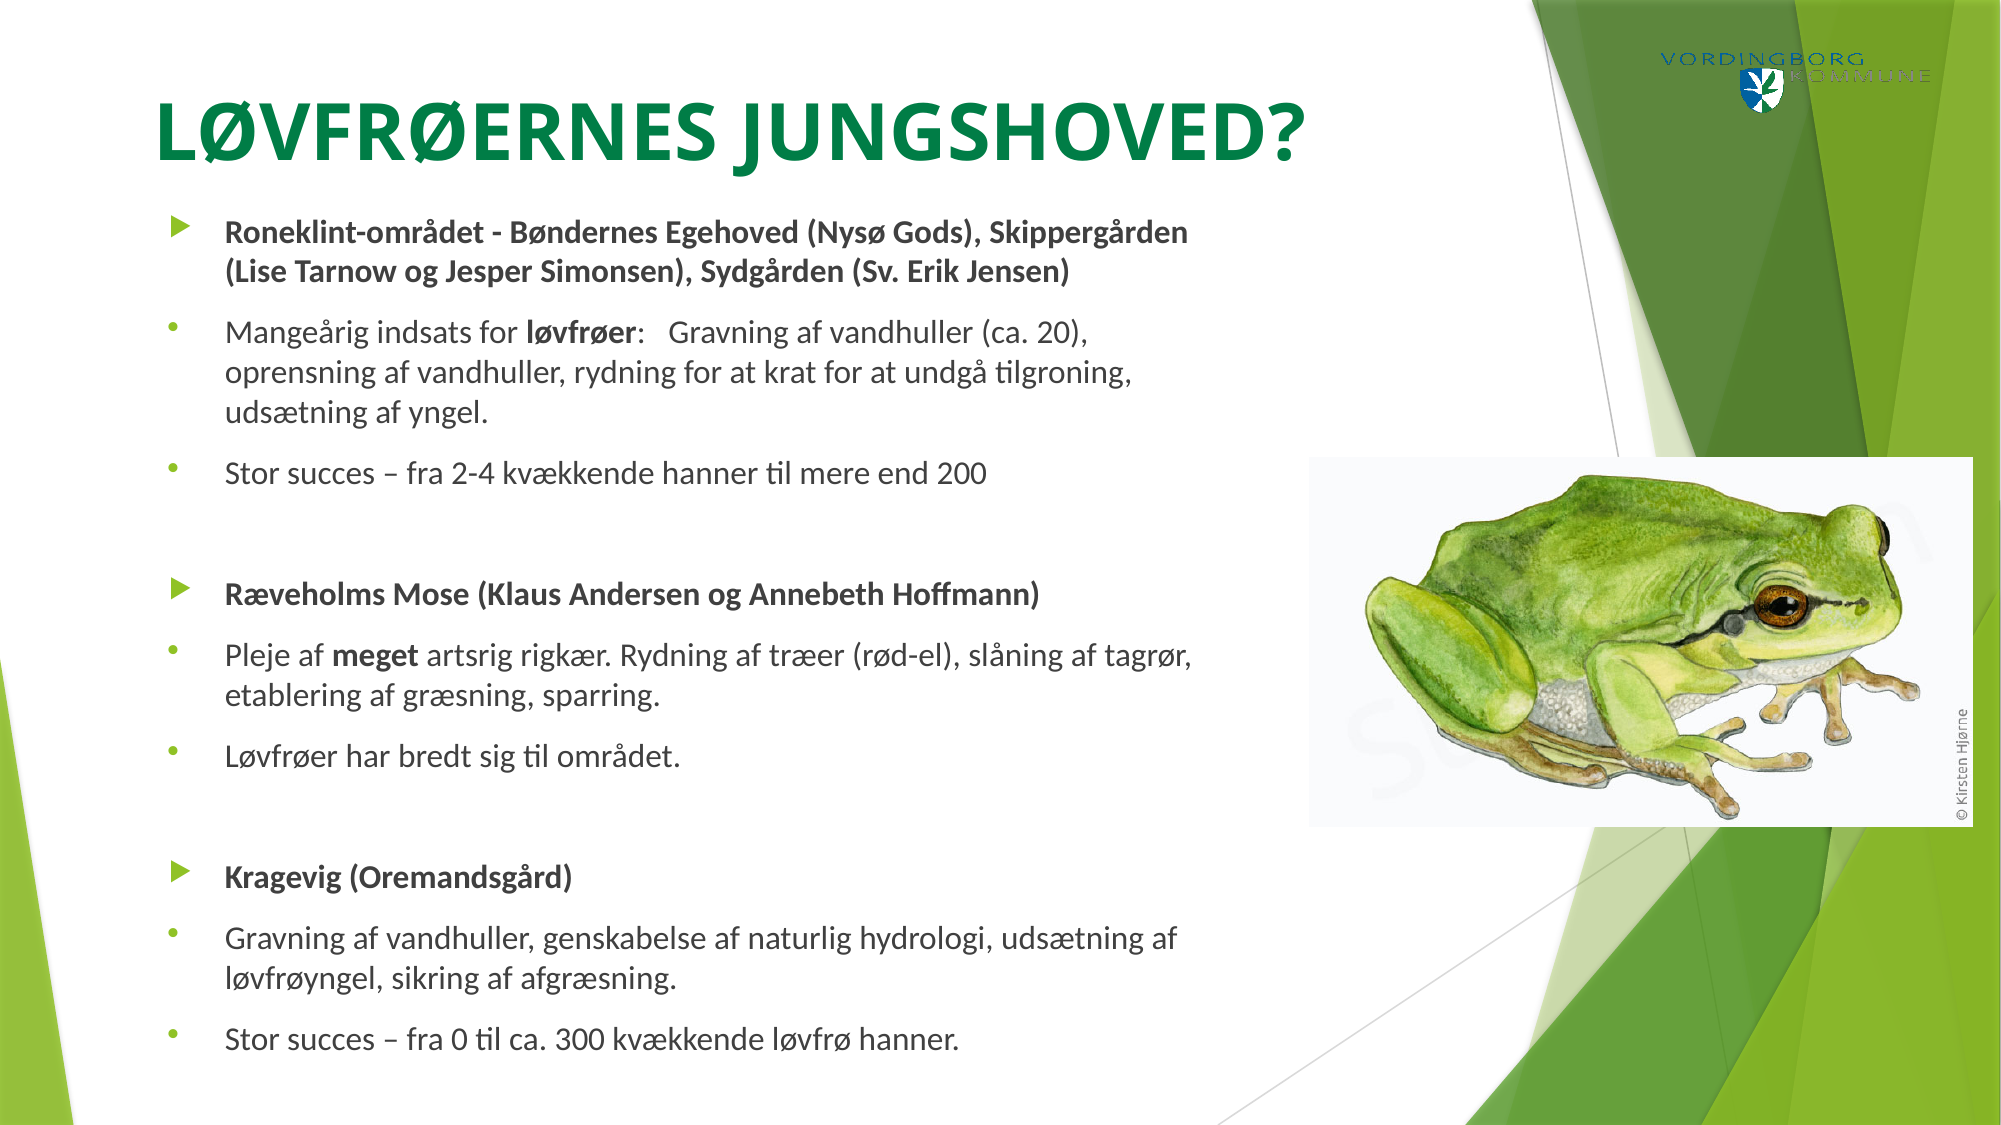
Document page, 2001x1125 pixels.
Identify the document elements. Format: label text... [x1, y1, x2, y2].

picture [1309, 457, 1973, 827]
picture [1661, 53, 1930, 113]
list Løvfrøernes Jungshoved? [153, 109, 1882, 193]
list Roneklint-området - Bøndernes Egehoved (Nysø Gods), Skippergården (Lise Tarnow og Jesper Simonsen), Sydgården (Sv. Erik Jensen) Mangeårig indsats for løvfrøer: Gravning af vandhuller (ca. 20), oprensning af vandhuller, rydning for at krat for at undgå tilgroning, udsætning af yngel. Stor succes – fra 2-4 kvækkende hanner til mere end 200 Ræveholms Mose (Klaus Andersen og Annebeth Hoffmann) Pleje af meget artsrig rigkær. Rydning af træer (rød-el), slåning af tagrør, etablering af græsning, sparring. Løvfrøer har bredt sig til området. Kragevig (Oremandsgård) Gravning af vandhuller, genskabelse af naturlig hydrologi, udsætning af løvfrøyngel, sikring af afgræsning. Stor succes – fra 0 til ca. 300 kvækkende løvfrø hanner. [153, 202, 1227, 965]
